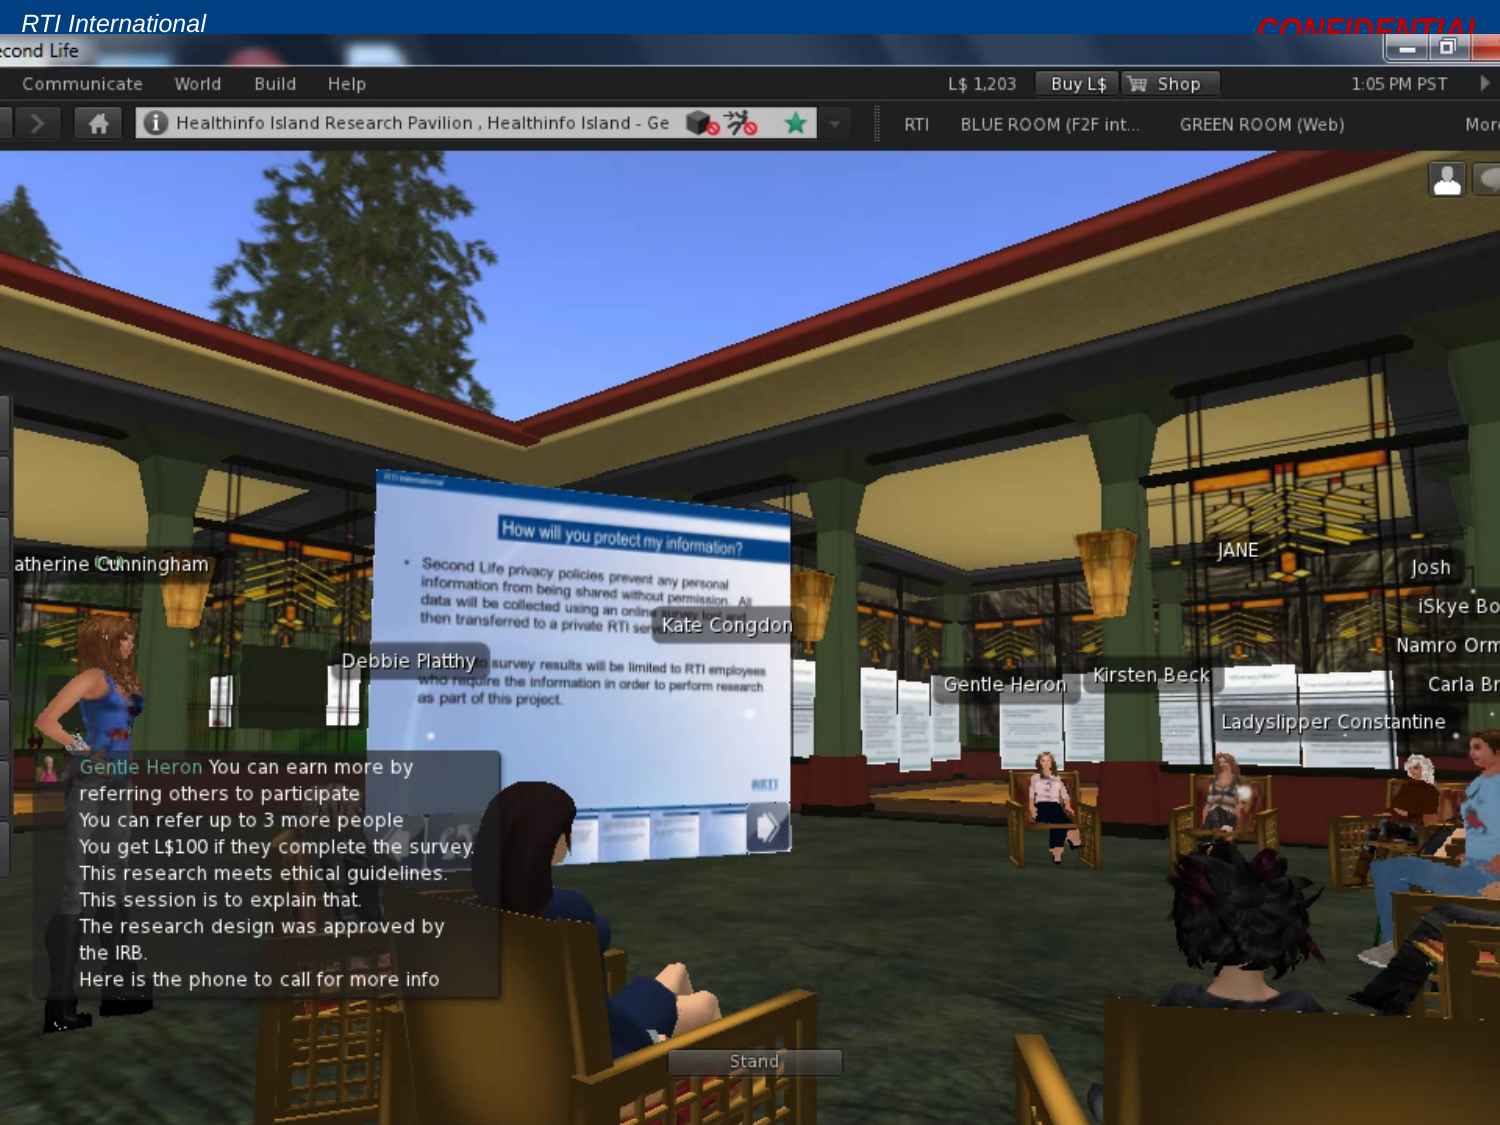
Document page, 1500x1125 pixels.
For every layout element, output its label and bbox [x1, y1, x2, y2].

list [0, 33, 1500, 1125]
